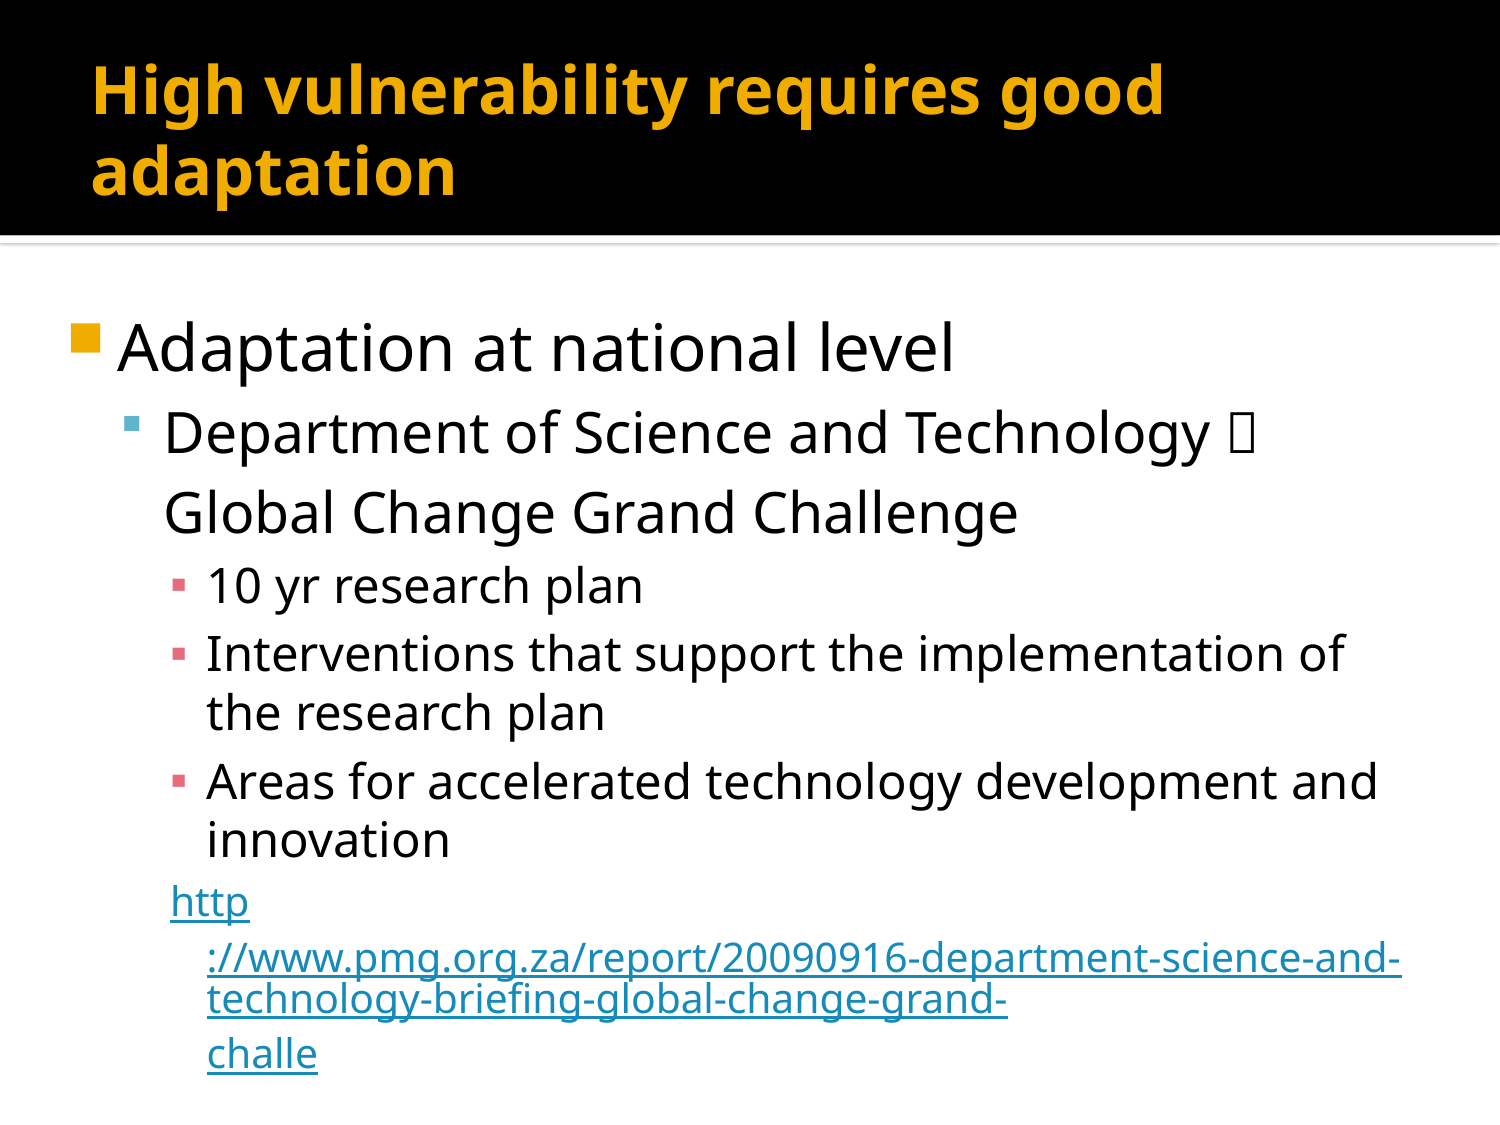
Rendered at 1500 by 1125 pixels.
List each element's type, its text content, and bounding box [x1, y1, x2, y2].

title High vulnerability requires good adaptation [75, 25, 1425, 231]
list Adaptation at national level Department of Science and Technology  Global Change Grand Challenge 10 yr research plan Interventions that support the implementation of the research plan Areas for accelerated technology development and innovation http://www.pmg.org.za/report/20090916-department-science-and-technology-briefing-global-change-grand-challe [37, 291, 1425, 1050]
